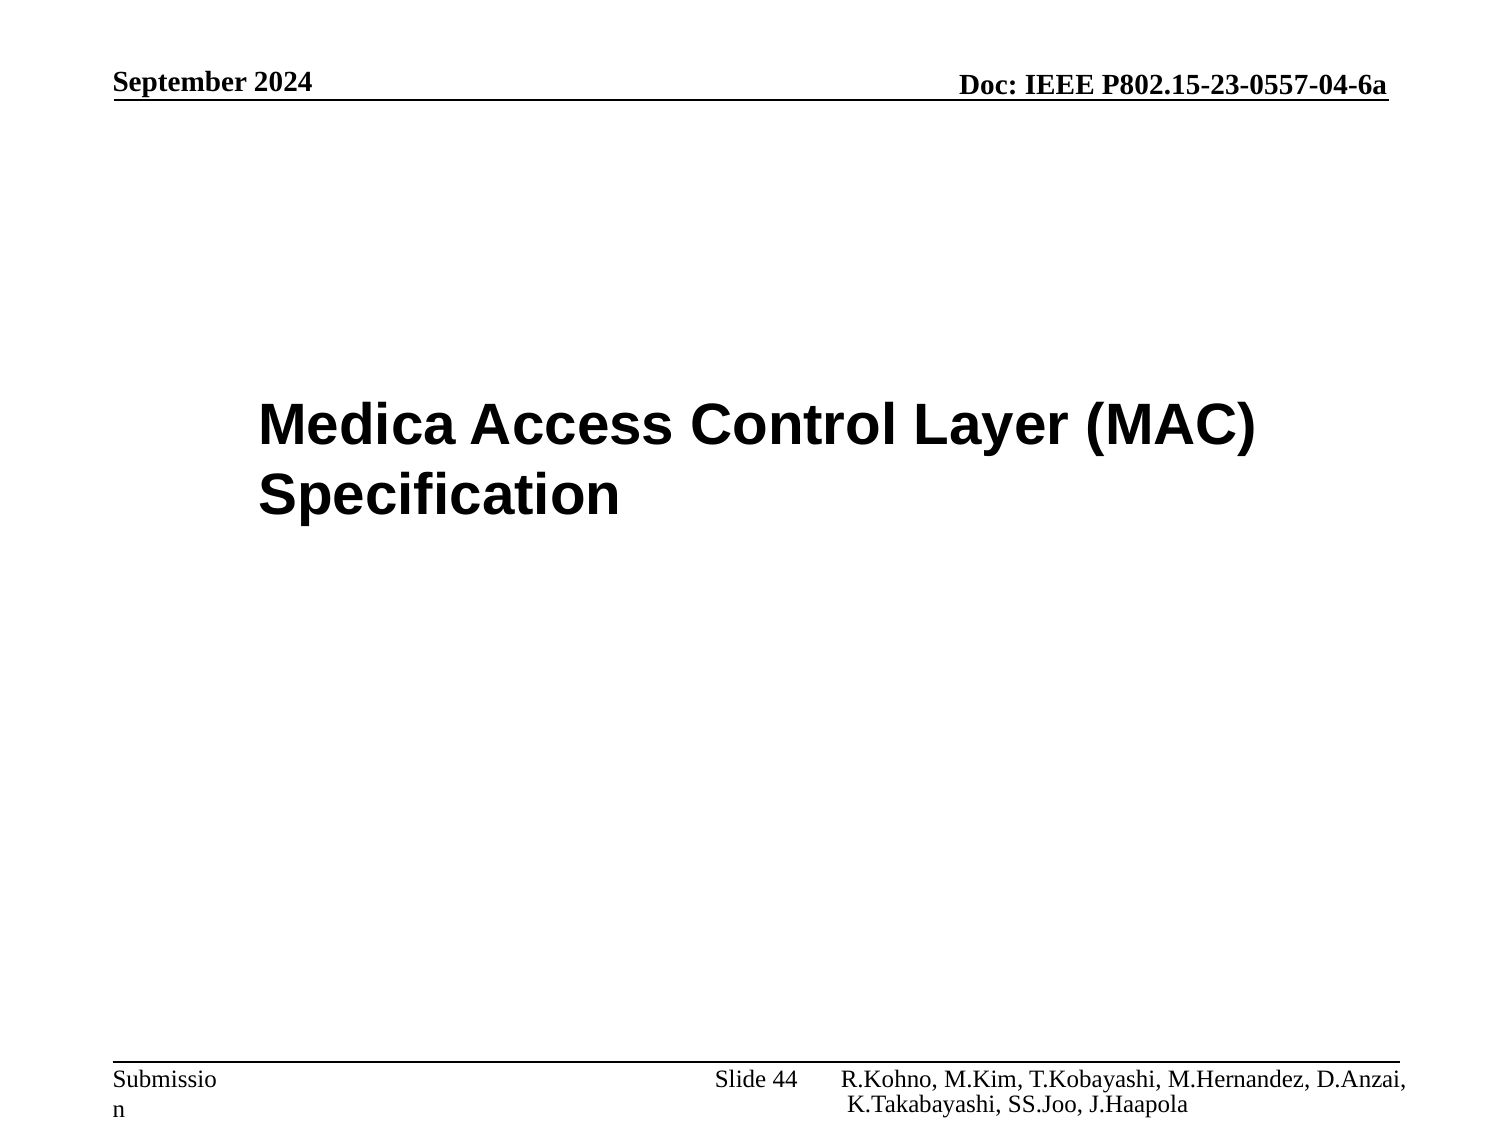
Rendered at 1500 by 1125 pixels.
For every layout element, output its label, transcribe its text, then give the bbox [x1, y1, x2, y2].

text_box Medica Access Control Layer (MAC) Specification [243, 378, 1297, 534]
slide_number Slide 44 [712, 1062, 801, 1093]
footer R.Kohno, M.Kim, T.Kobayashi, M.Hernandez, D.Anzai, K.Takabayashi, SS.Joo, J.Haapola [840, 1062, 1413, 1093]
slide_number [112, 62, 375, 98]
